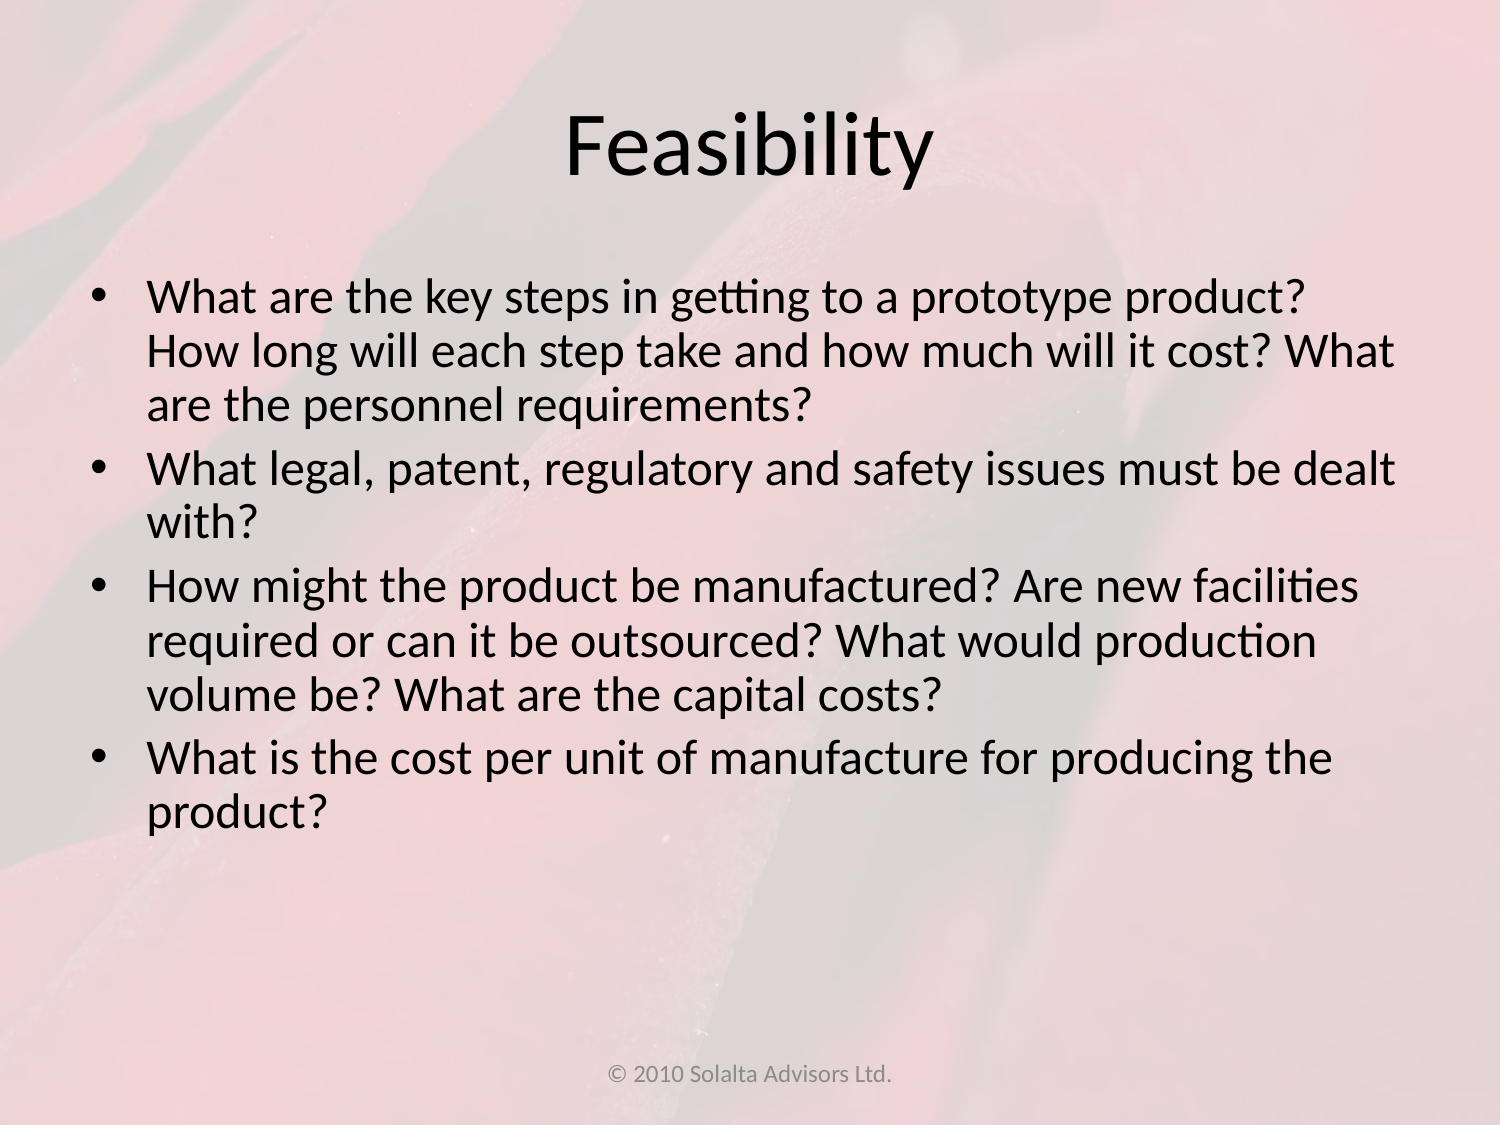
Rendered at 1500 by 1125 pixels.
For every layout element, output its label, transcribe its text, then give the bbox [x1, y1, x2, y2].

list What are the key steps in getting to a prototype product? How long will each step take and how much will it cost? What are the personnel requirements? What legal, patent, regulatory and safety issues must be dealt with? How might the product be manufactured? Are new facilities required or can it be outsourced? What would production volume be? What are the capital costs? What is the cost per unit of manufacture for producing the product? [75, 262, 1425, 1005]
title Feasibility [75, 45, 1425, 233]
footer © 2010 Solalta Advisors Ltd. [512, 1042, 988, 1103]
